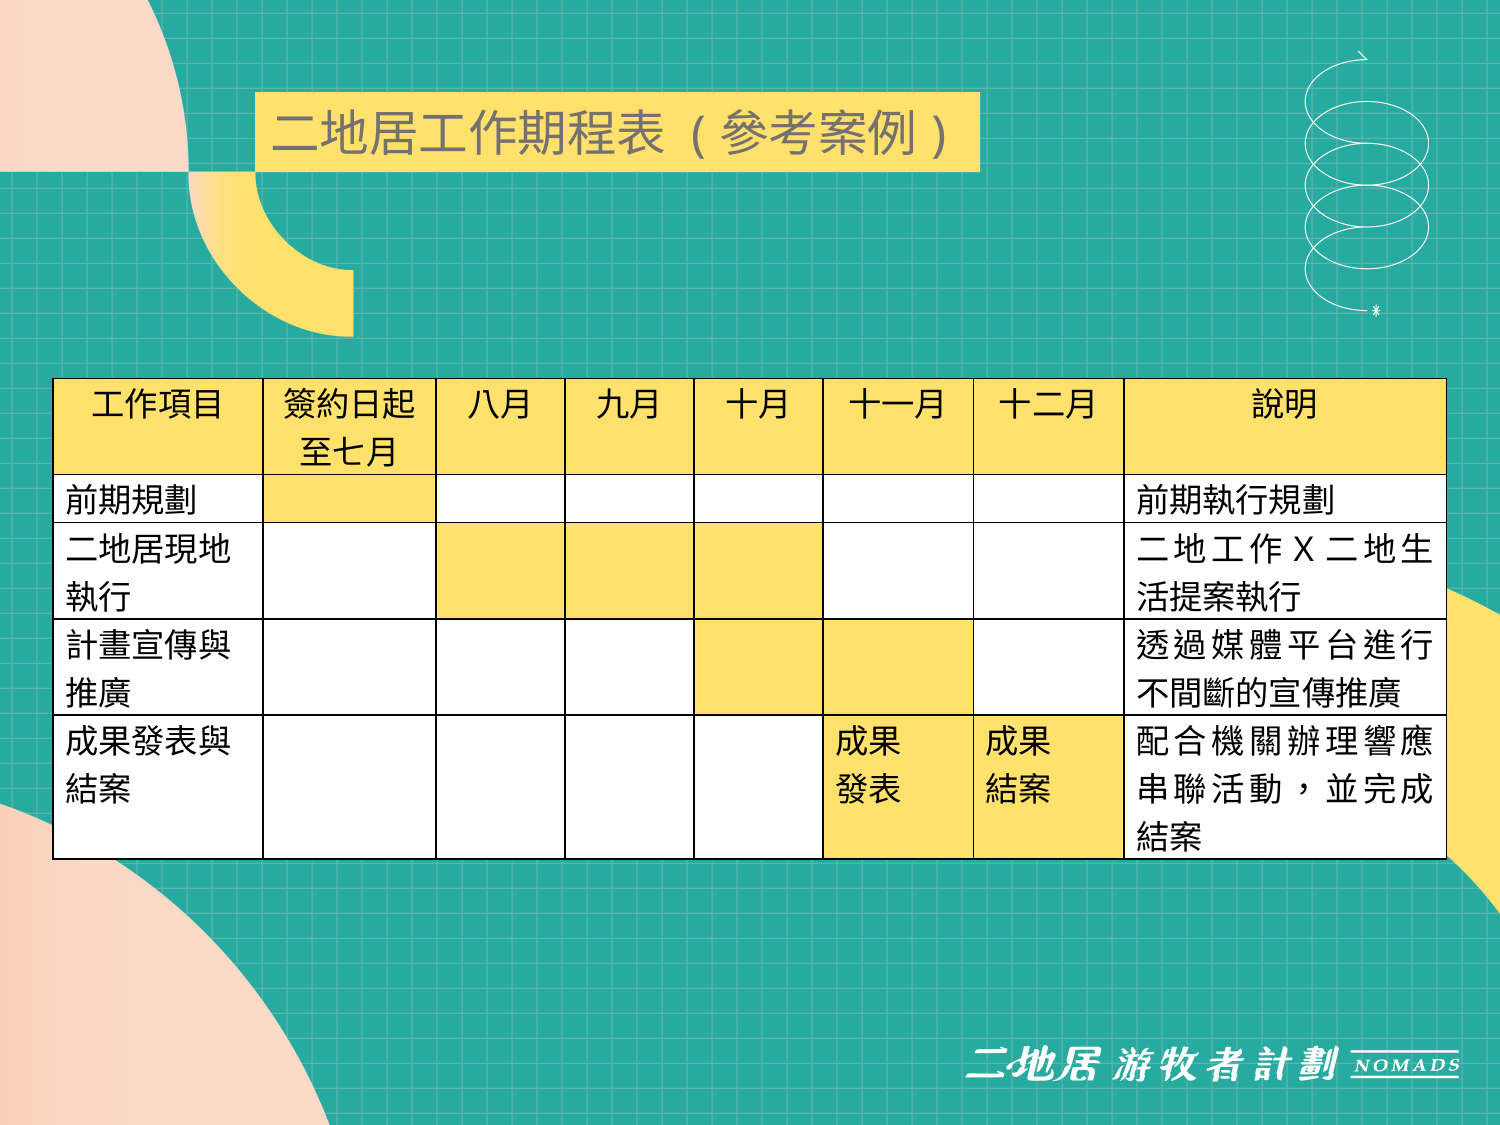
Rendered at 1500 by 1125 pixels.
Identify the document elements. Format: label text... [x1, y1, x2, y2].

table_cell 二地工作Ｘ二地生活提案執行 [1125, 523, 1446, 618]
table_cell [824, 475, 973, 522]
table_cell 成果 發表 [824, 716, 973, 858]
table_header 八月 [437, 379, 564, 474]
table_cell [695, 475, 822, 522]
table_cell [264, 716, 435, 858]
table_header 九月 [566, 379, 693, 474]
table_header 說明 [1125, 379, 1446, 474]
table_cell [974, 523, 1123, 618]
picture [0, 0, 1500, 1125]
table_cell [566, 620, 693, 714]
table_cell 前期執行規劃 [1125, 475, 1446, 522]
table_cell 透過媒體平台進行不間斷的宣傳推廣 [1125, 620, 1446, 714]
table_cell 二地居現地執行 [54, 523, 262, 618]
table_header 十月 [695, 379, 822, 474]
table_cell 成果 結案 [974, 716, 1123, 858]
table_cell 配合機關辦理響應串聯活動，並完成結案 [1125, 716, 1446, 858]
table_header 十二月 [974, 379, 1123, 474]
table_cell [695, 620, 822, 714]
table_cell [566, 475, 693, 522]
table_header 十一月 [824, 379, 973, 474]
table_cell [437, 475, 564, 522]
table_cell [566, 716, 693, 858]
table_cell [264, 620, 435, 714]
table_cell [824, 620, 973, 714]
table_cell [437, 716, 564, 858]
table_cell [974, 475, 1123, 522]
table_cell [264, 475, 435, 522]
table_cell [437, 523, 564, 618]
table_cell [264, 523, 435, 618]
table_cell [695, 716, 822, 858]
table_cell 成果發表與結案 [54, 716, 262, 858]
text_box 二地居工作期程表 (參考案例) [255, 92, 981, 173]
table_header 工作項目 [54, 379, 262, 474]
table_header 簽約日起至七月 [264, 379, 435, 474]
table_cell 前期規劃 [54, 475, 262, 522]
table_cell [695, 523, 822, 618]
table_cell [437, 620, 564, 714]
table_cell [824, 523, 973, 618]
table_cell [974, 620, 1123, 714]
table_cell [566, 523, 693, 618]
table_cell 計畫宣傳與推廣 [54, 620, 262, 714]
